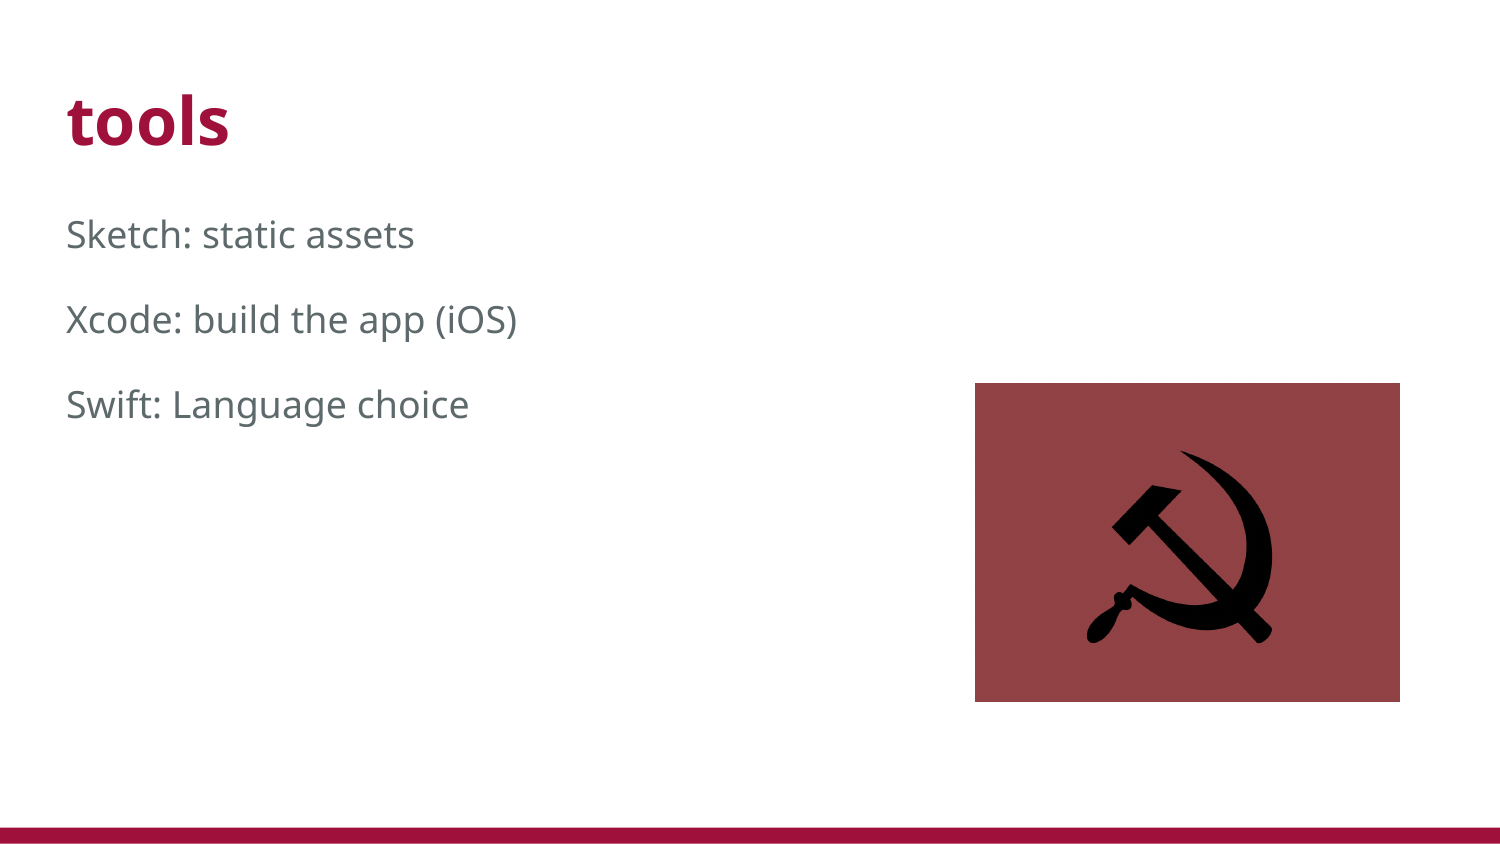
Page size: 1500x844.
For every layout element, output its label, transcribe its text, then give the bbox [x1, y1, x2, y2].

picture [975, 382, 1401, 702]
list Sketch: static assets Xcode: build the app (iOS) Swift: Language choice [51, 189, 596, 545]
title tools [51, 64, 1449, 167]
